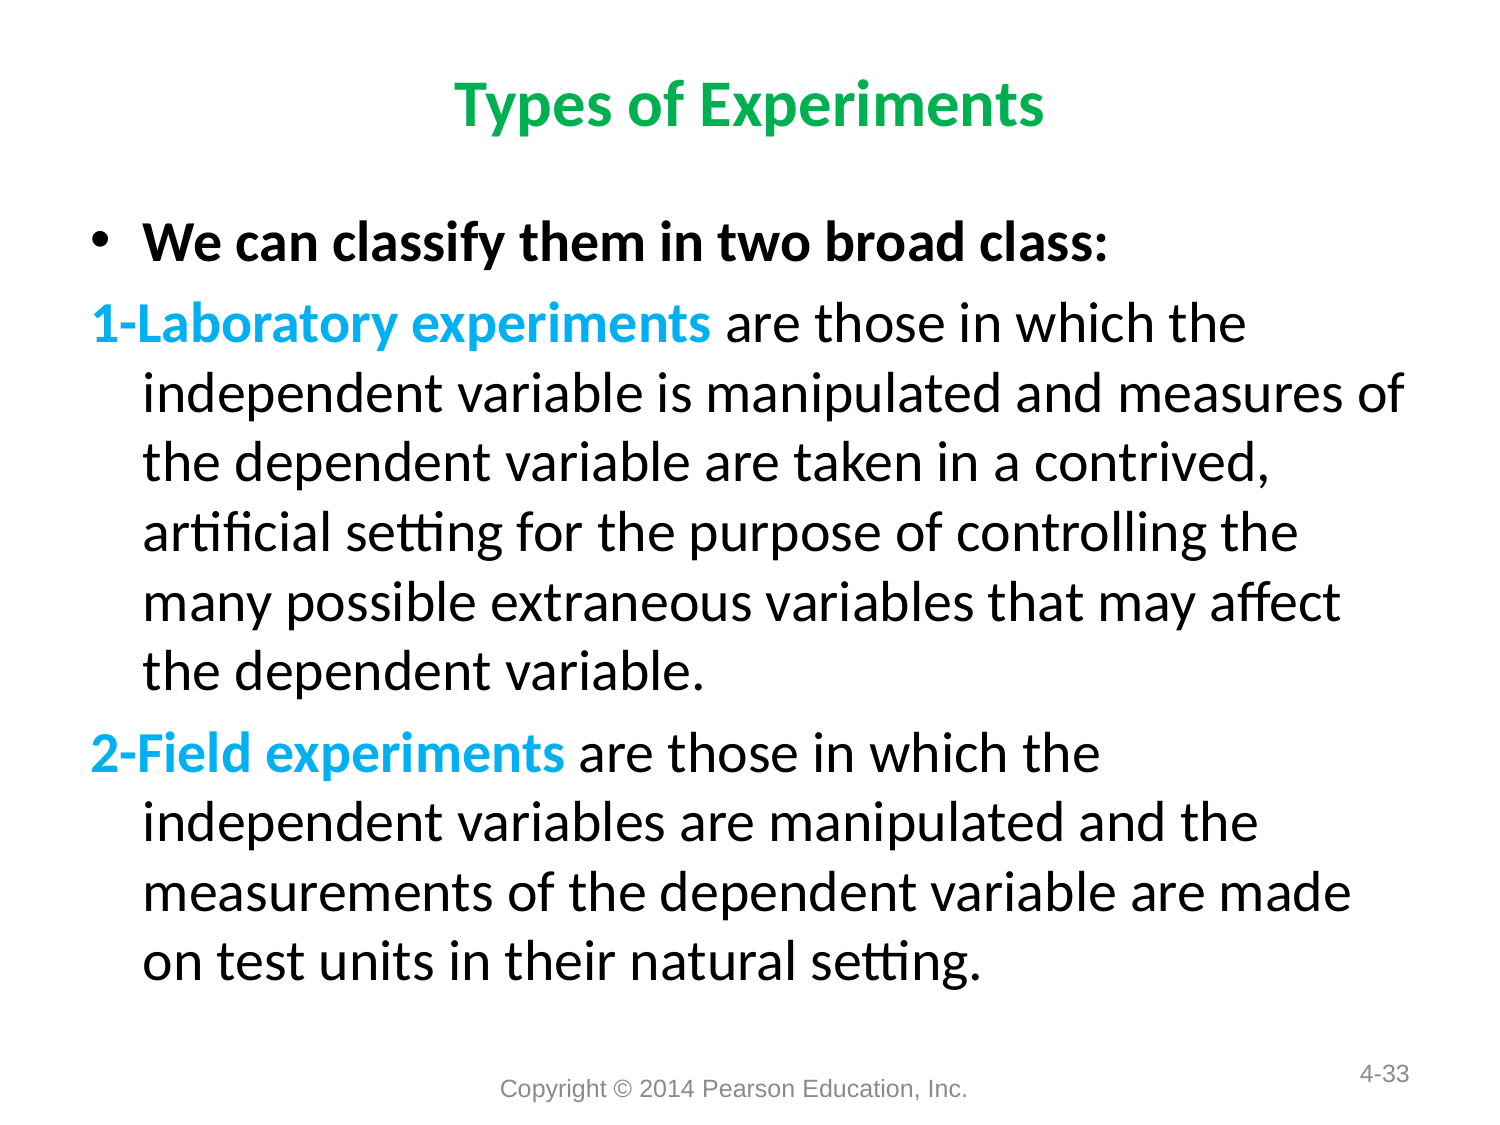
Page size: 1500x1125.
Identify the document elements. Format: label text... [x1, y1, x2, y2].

slide_number 4-33 [1074, 1042, 1425, 1103]
list We can classify them in two broad class: 1-Laboratory experiments are those in which the independent variable is manipulated and measures of the dependent variable are taken in a contrived, artificial setting for the purpose of controlling the many possible extraneous variables that may affect the dependent variable. 2-Field experiments are those in which the independent variables are manipulated and the measurements of the dependent variable are made on test units in their natural setting. [75, 195, 1425, 1005]
title Types of Experiments [75, 45, 1425, 156]
footer Copyright © 2014 Pearson Education, Inc. [459, 1042, 1010, 1103]
